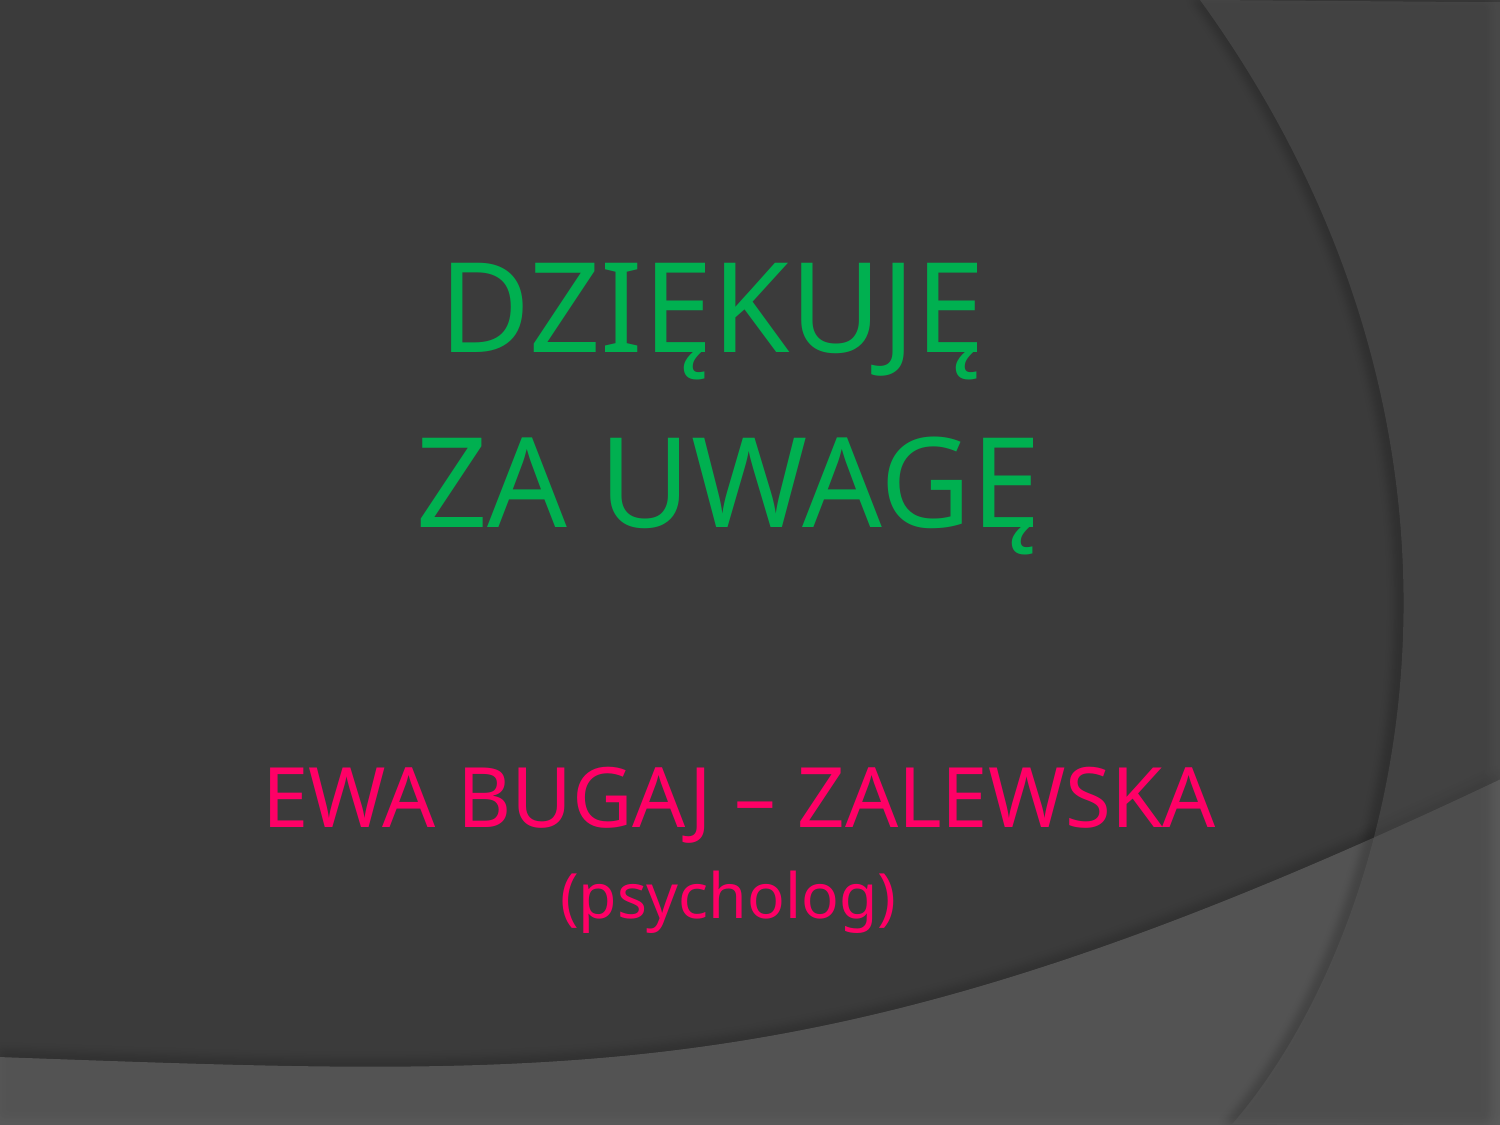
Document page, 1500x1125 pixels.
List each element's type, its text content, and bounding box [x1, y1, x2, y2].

list DZIĘKUJĘ ZA UWAGĘ EWA BUGAJ – ZALEWSKA (psycholog) [75, 219, 1376, 1005]
